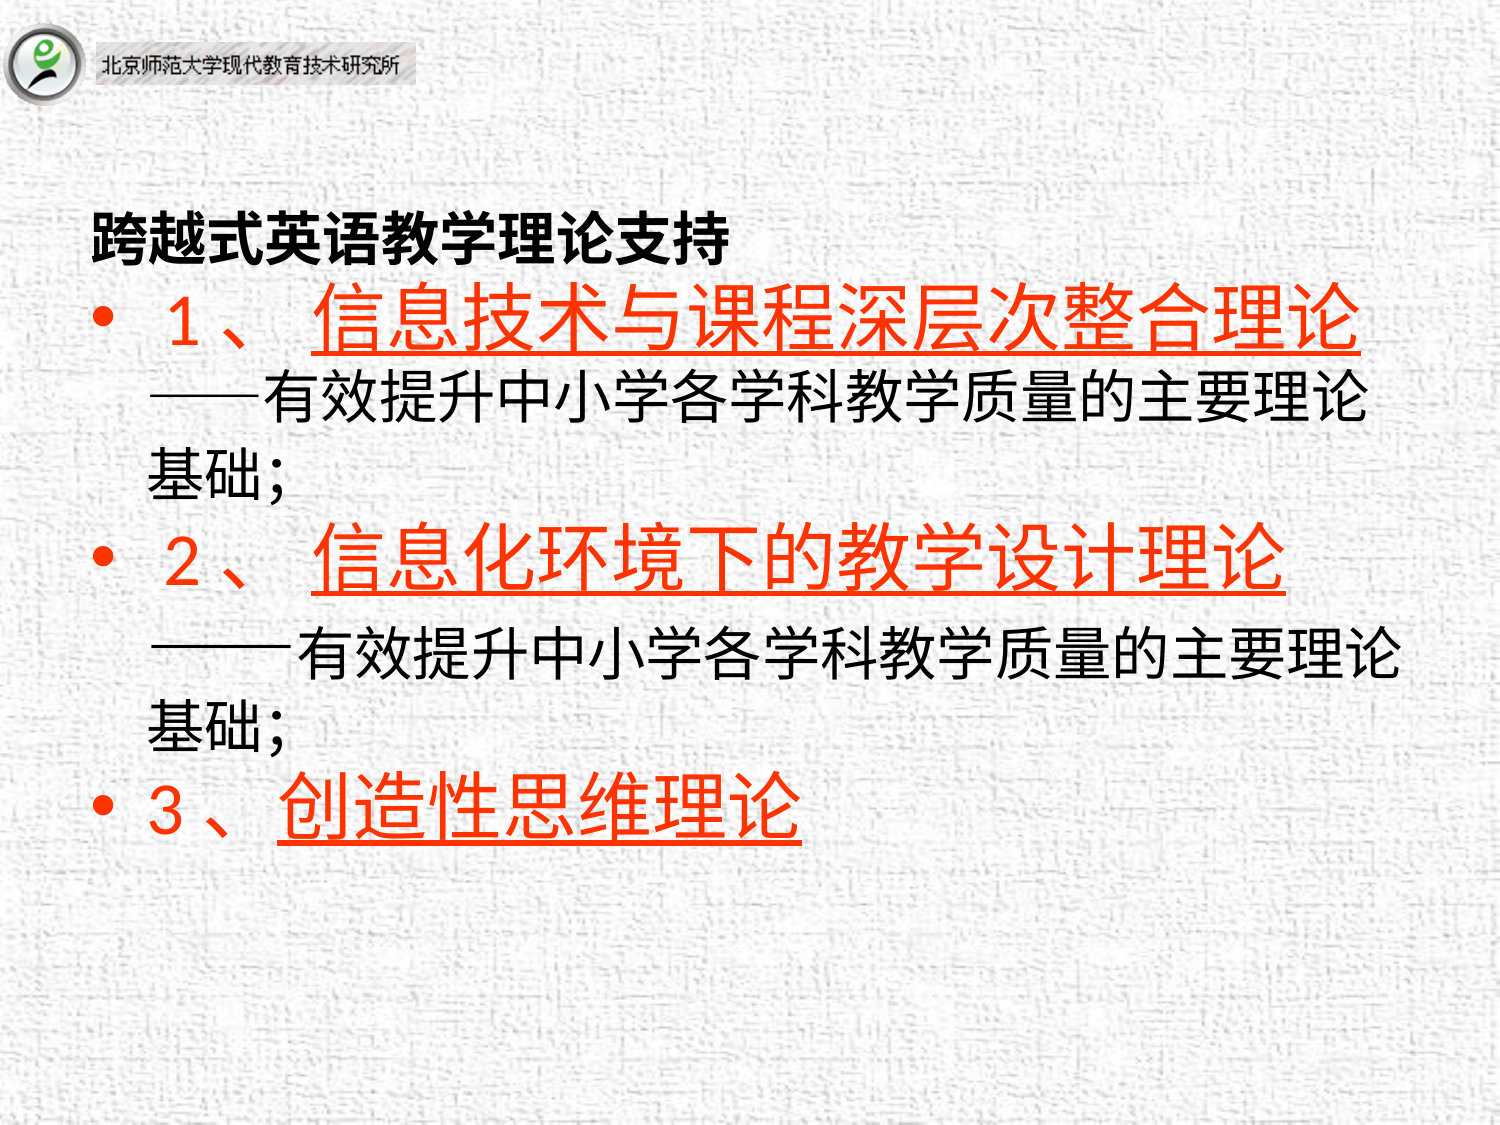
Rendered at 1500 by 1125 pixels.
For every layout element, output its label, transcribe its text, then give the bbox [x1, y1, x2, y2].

title 跨越式英语教学理论支持 [75, 125, 1425, 262]
list 1、 信息技术与课程深层次整合理论 ——有效提升中小学各学科教学质量的主要理论基础； 2、 信息化环境下的教学设计理论——有效提升中小学各学科教学质量的主要理论基础； 3、创造性思维理论 [75, 262, 1425, 1005]
picture [0, 0, 1500, 1125]
